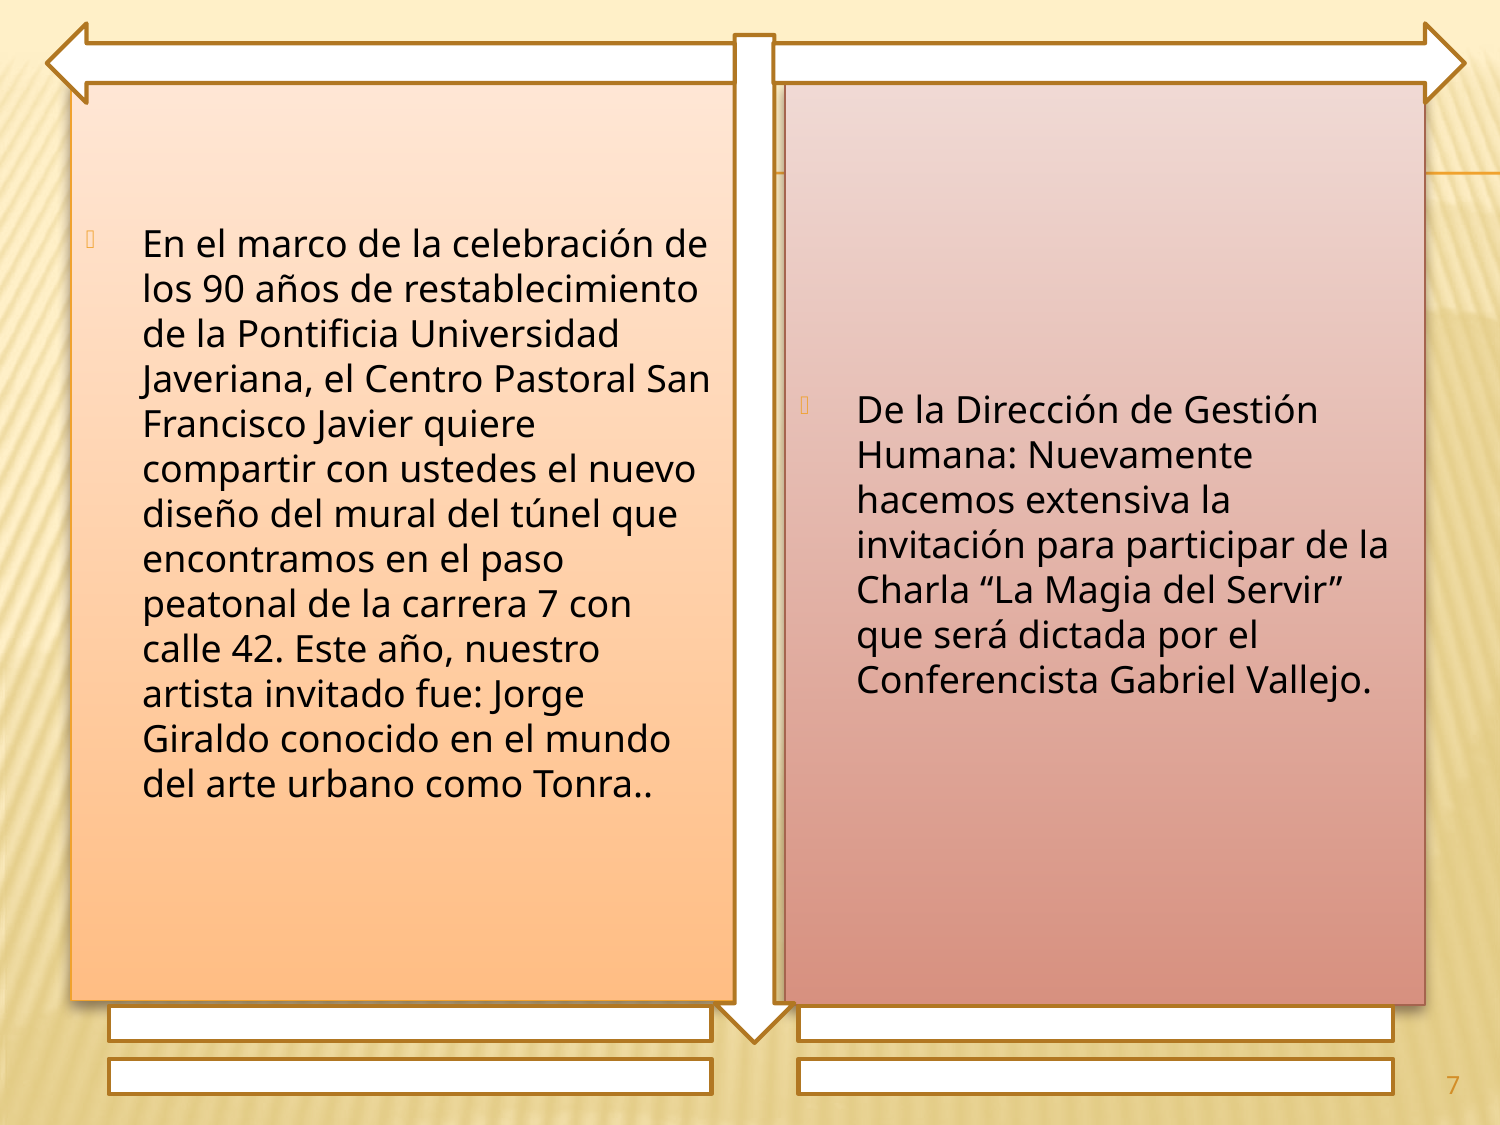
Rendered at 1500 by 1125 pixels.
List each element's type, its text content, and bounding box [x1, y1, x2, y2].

text_box [107, 1057, 714, 1096]
list De la Dirección de Gestión Humana: Nuevamente hacemos extensiva la invitación para participar de la Charla “La Magia del Servir” que será dictada por el Conferencista Gabriel Vallejo. [784, 86, 1426, 1006]
text_box [796, 1004, 1395, 1043]
slide_number 7 [1350, 1062, 1475, 1103]
list En el marco de la celebración de los 90 años de restablecimiento de la Pontificia Universidad Javeriana, el Centro Pastoral San Francisco Javier quiere compartir con ustedes el nuevo diseño del mural del túnel que encontramos en el paso peatonal de la carrera 7 con calle 42. Este año, nuestro artista invitado fue: Jorge Giraldo conocido en el mundo del arte urbano como Tonra.. [70, 86, 732, 1001]
text_box [771, 21, 1467, 105]
text_box [44, 21, 737, 105]
text_box [796, 1057, 1395, 1096]
text_box [712, 32, 797, 1046]
text_box [107, 1004, 714, 1043]
